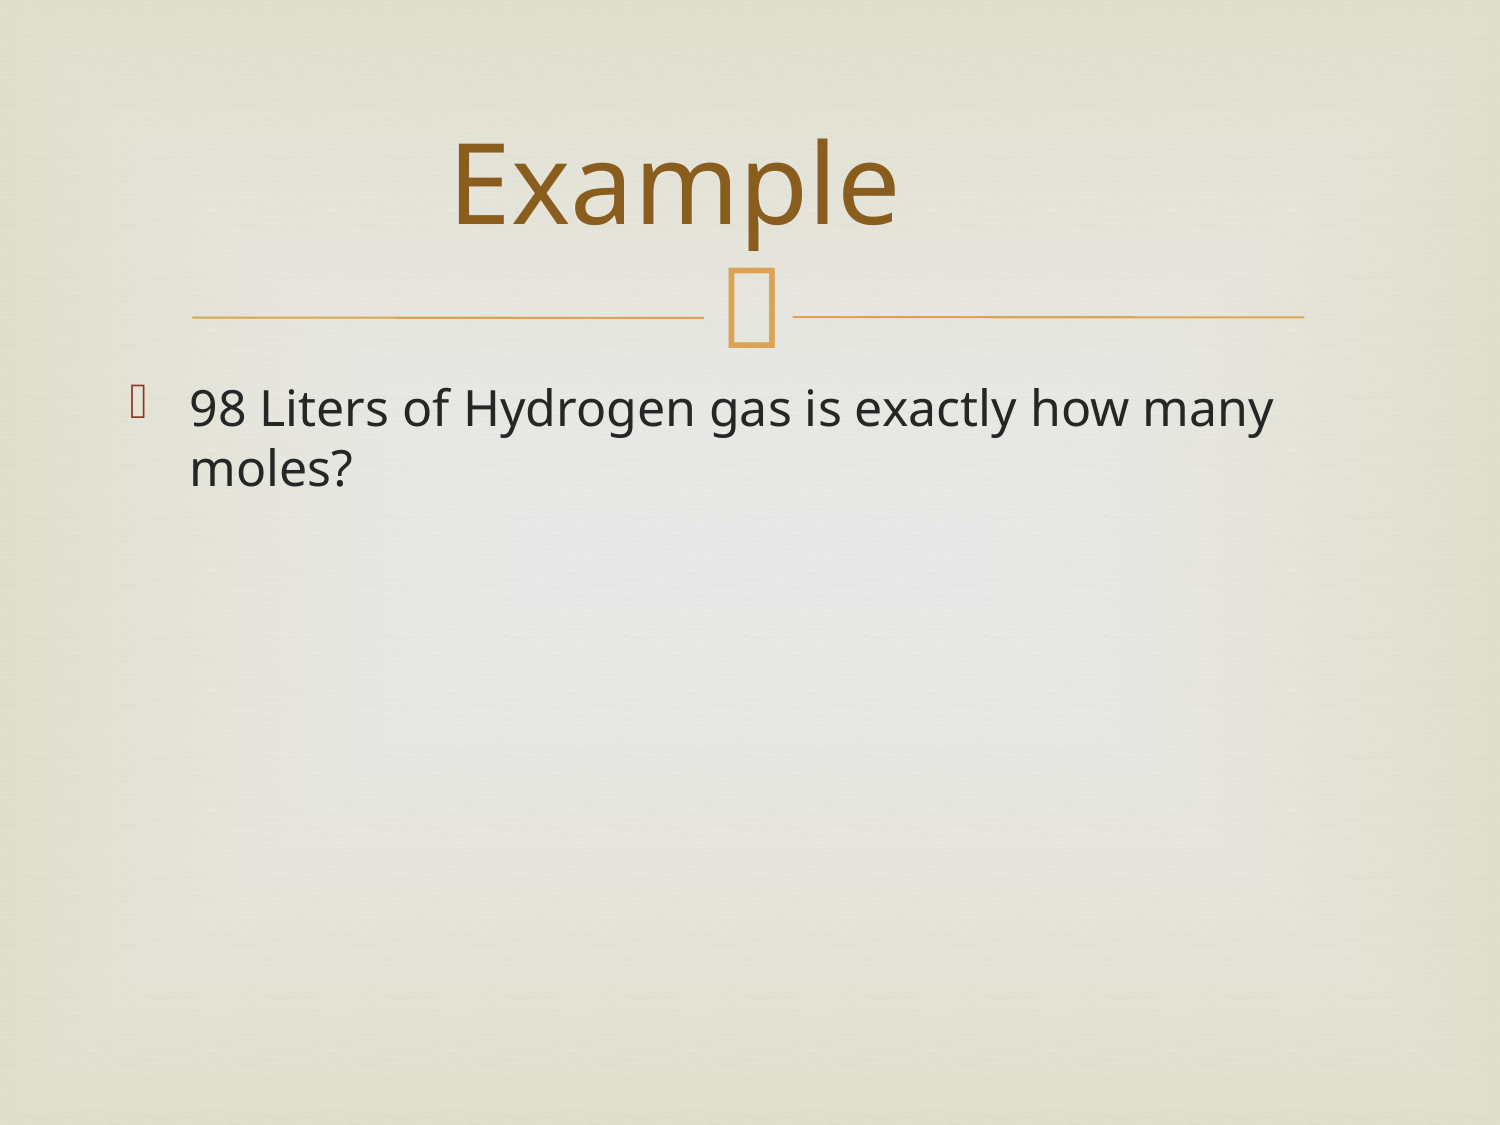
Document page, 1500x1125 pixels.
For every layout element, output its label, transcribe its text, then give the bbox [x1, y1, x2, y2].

title Example [112, 93, 1386, 267]
list 98 Liters of Hydrogen gas is exactly how many moles? [114, 368, 1386, 1005]
